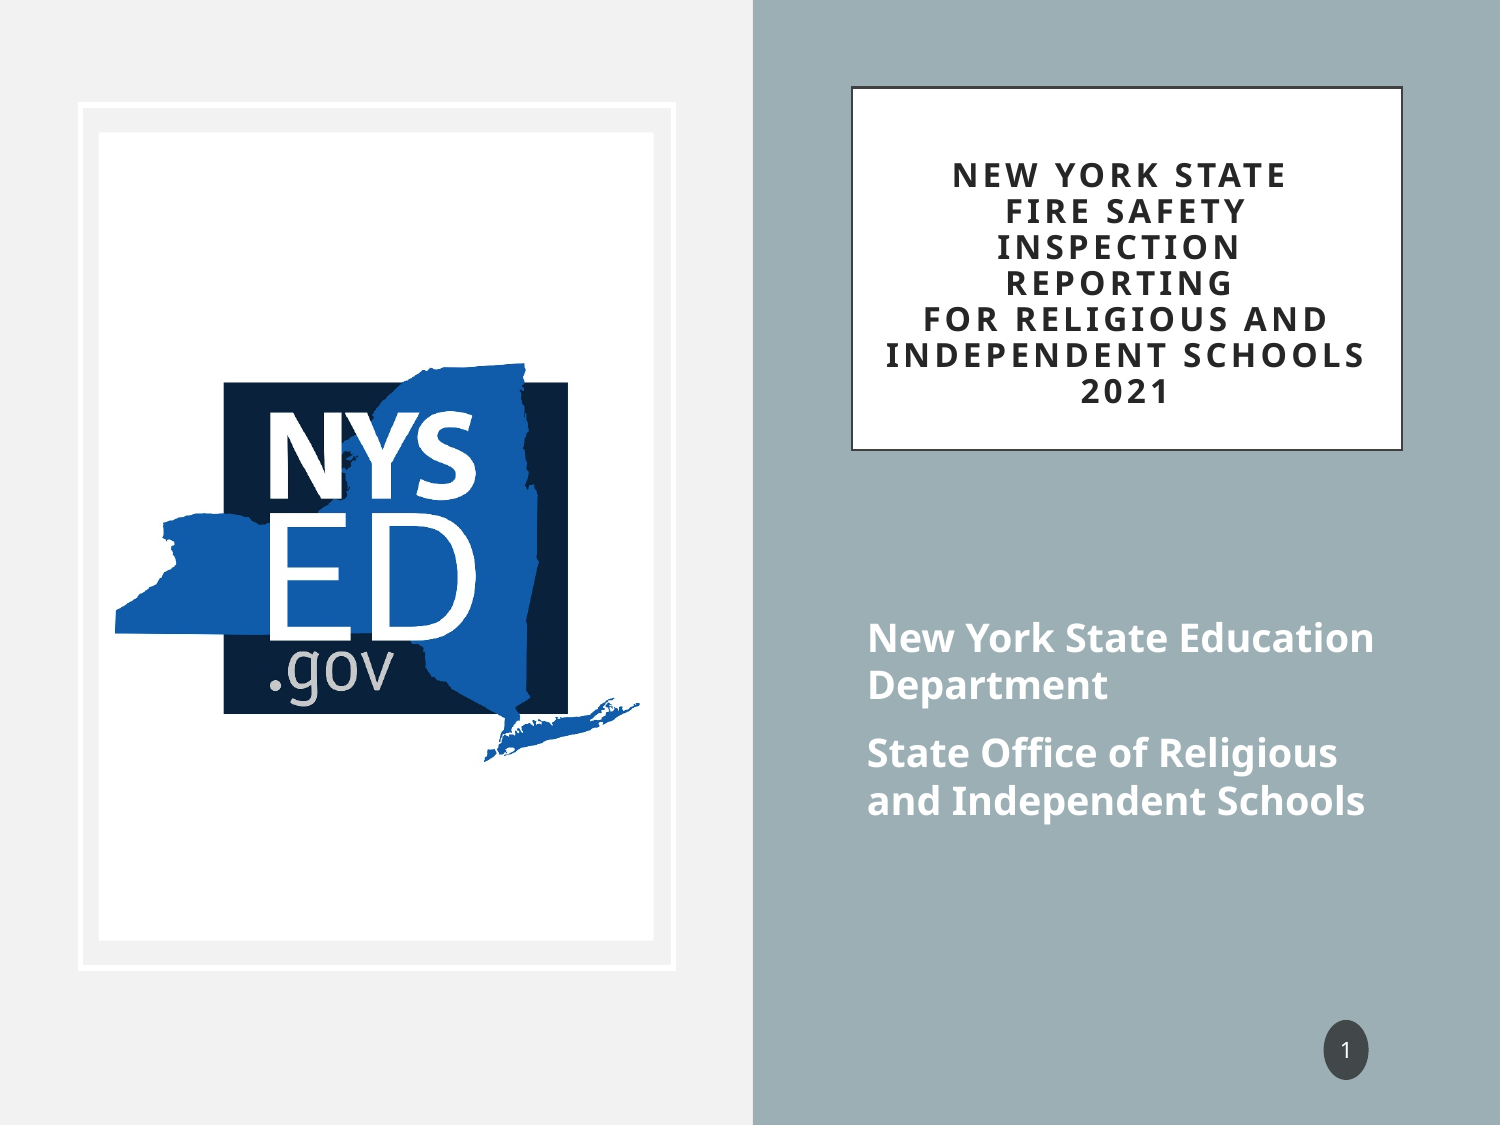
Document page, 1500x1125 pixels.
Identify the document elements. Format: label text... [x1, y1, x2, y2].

text_box [80, 104, 675, 969]
title New York State Fire Safety Inspection Reporting for Religious and Independent Schools 2021 [851, 86, 1403, 451]
text_box [98, 131, 655, 942]
picture [114, 299, 640, 825]
slide_number 1 [1323, 1019, 1369, 1080]
text_box [752, 0, 1500, 1125]
subtitle New York State Education Department State Office of Religious and Independent Schools [851, 468, 1403, 969]
